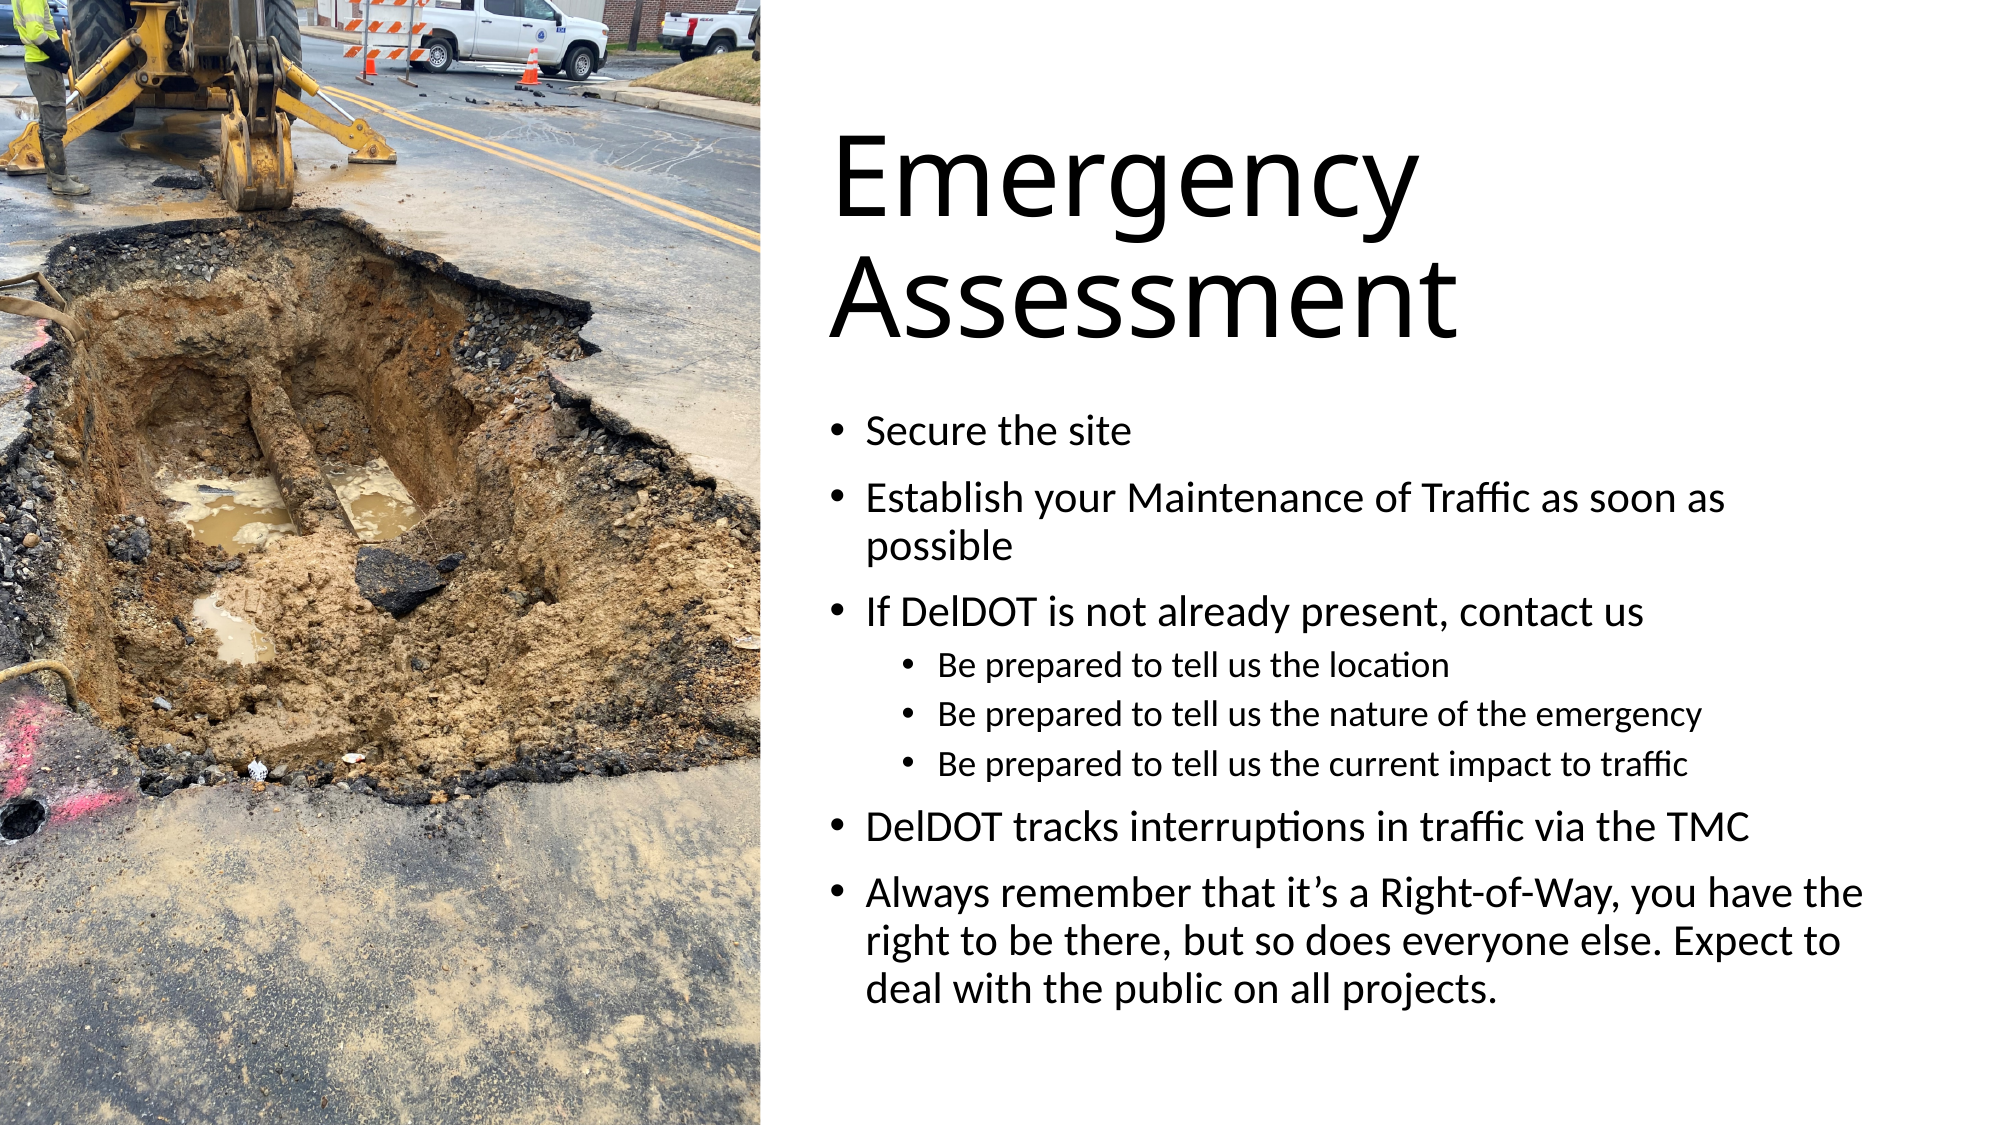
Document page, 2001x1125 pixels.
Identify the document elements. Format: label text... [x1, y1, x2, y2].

list Secure the site Establish your Maintenance of Traffic as soon as possible If DelDOT is not already present, contact us Be prepared to tell us the location Be prepared to tell us the nature of the emergency Be prepared to tell us the current impact to traffic DelDOT tracks interruptions in traffic via the TMC Always remember that it’s a Right-of-Way, you have the right to be there, but so does everyone else. Expect to deal with the public on all projects. [814, 399, 1895, 1021]
title Emergency Assessment [814, 103, 1895, 379]
picture [0, 1, 943, 1124]
